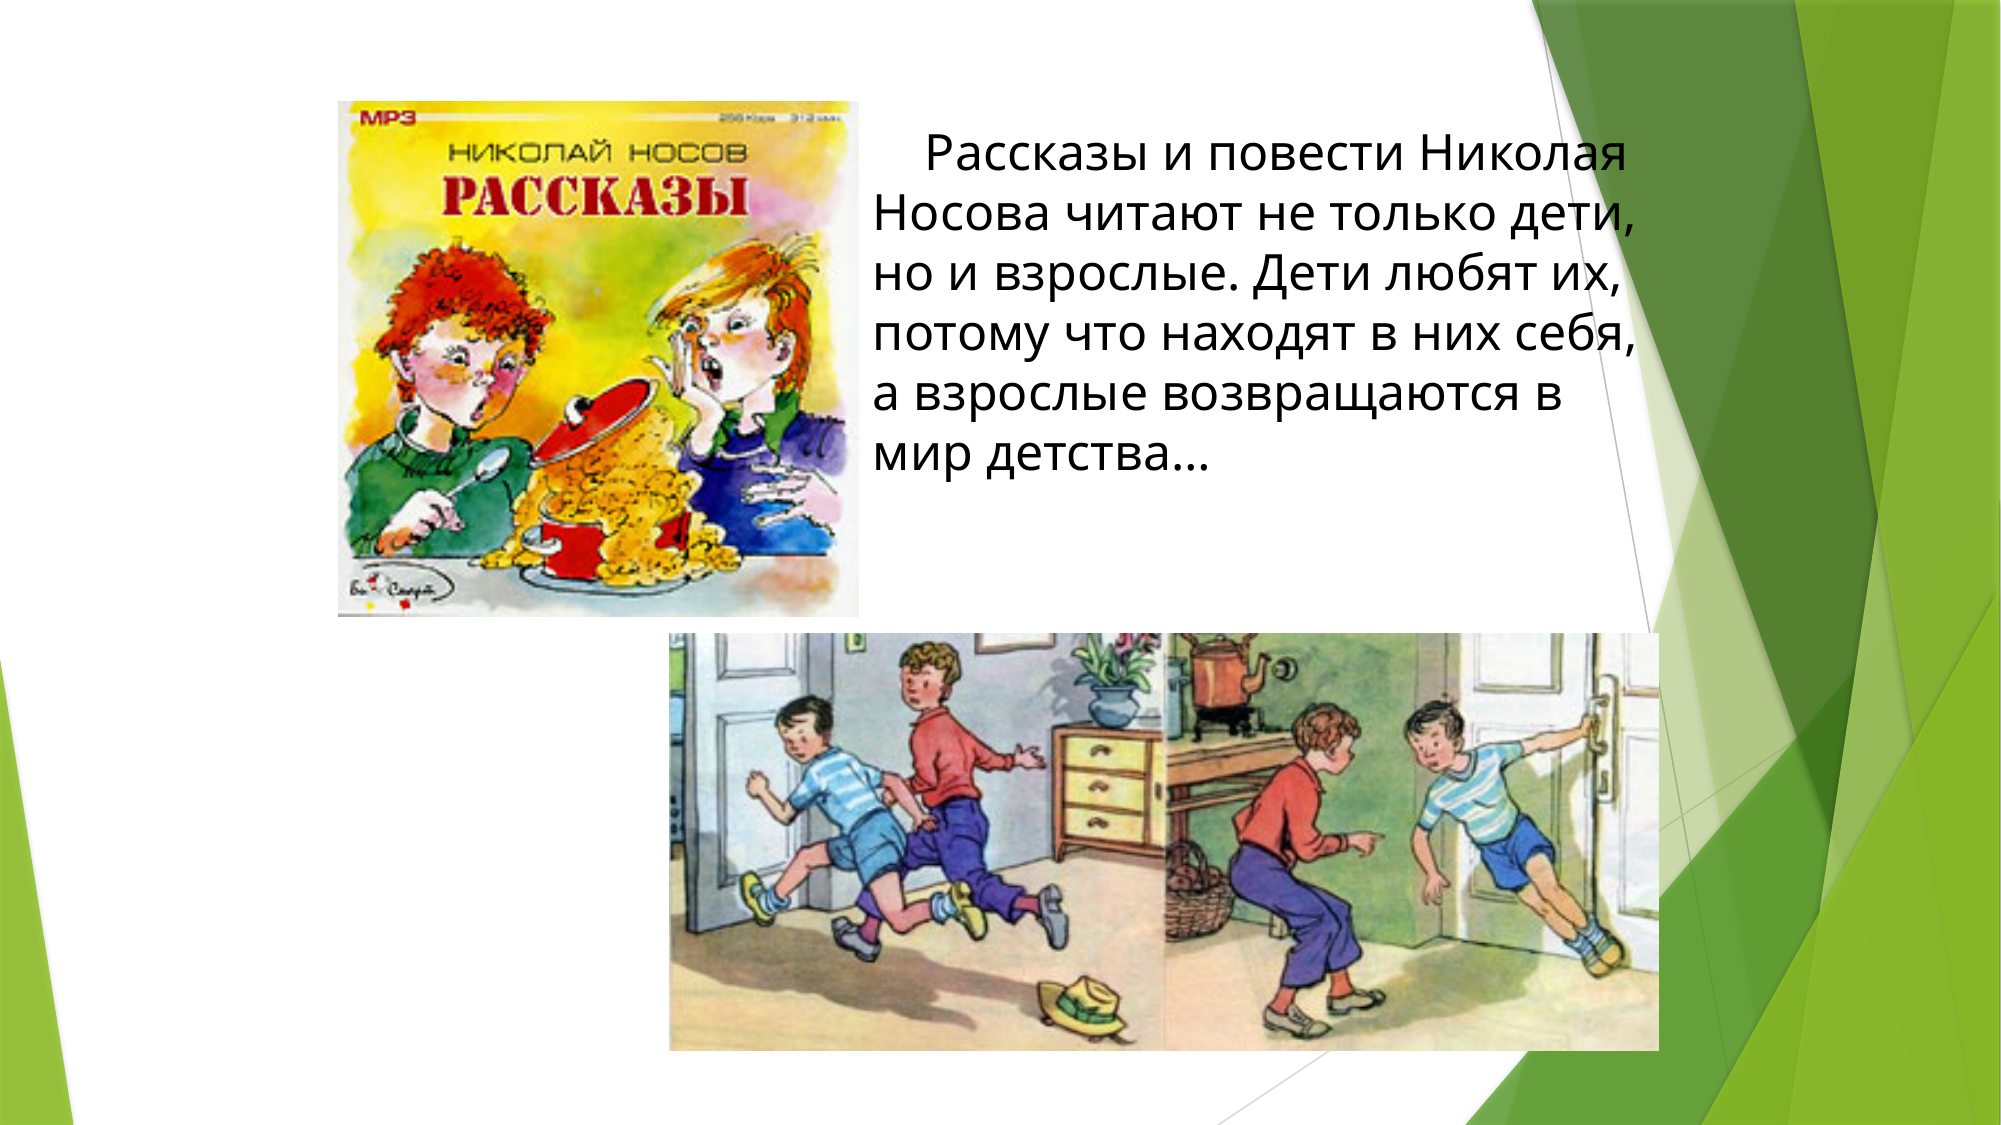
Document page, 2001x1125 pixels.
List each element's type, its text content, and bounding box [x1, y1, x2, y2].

text_box Рассказы и повести Николая Носова читают не только дети, но и взрослые. Дети любят их, потому что находят в них себя, а взрослые возвращаются в мир детства… [863, 113, 1662, 489]
picture [337, 101, 859, 617]
picture [668, 632, 1660, 1052]
